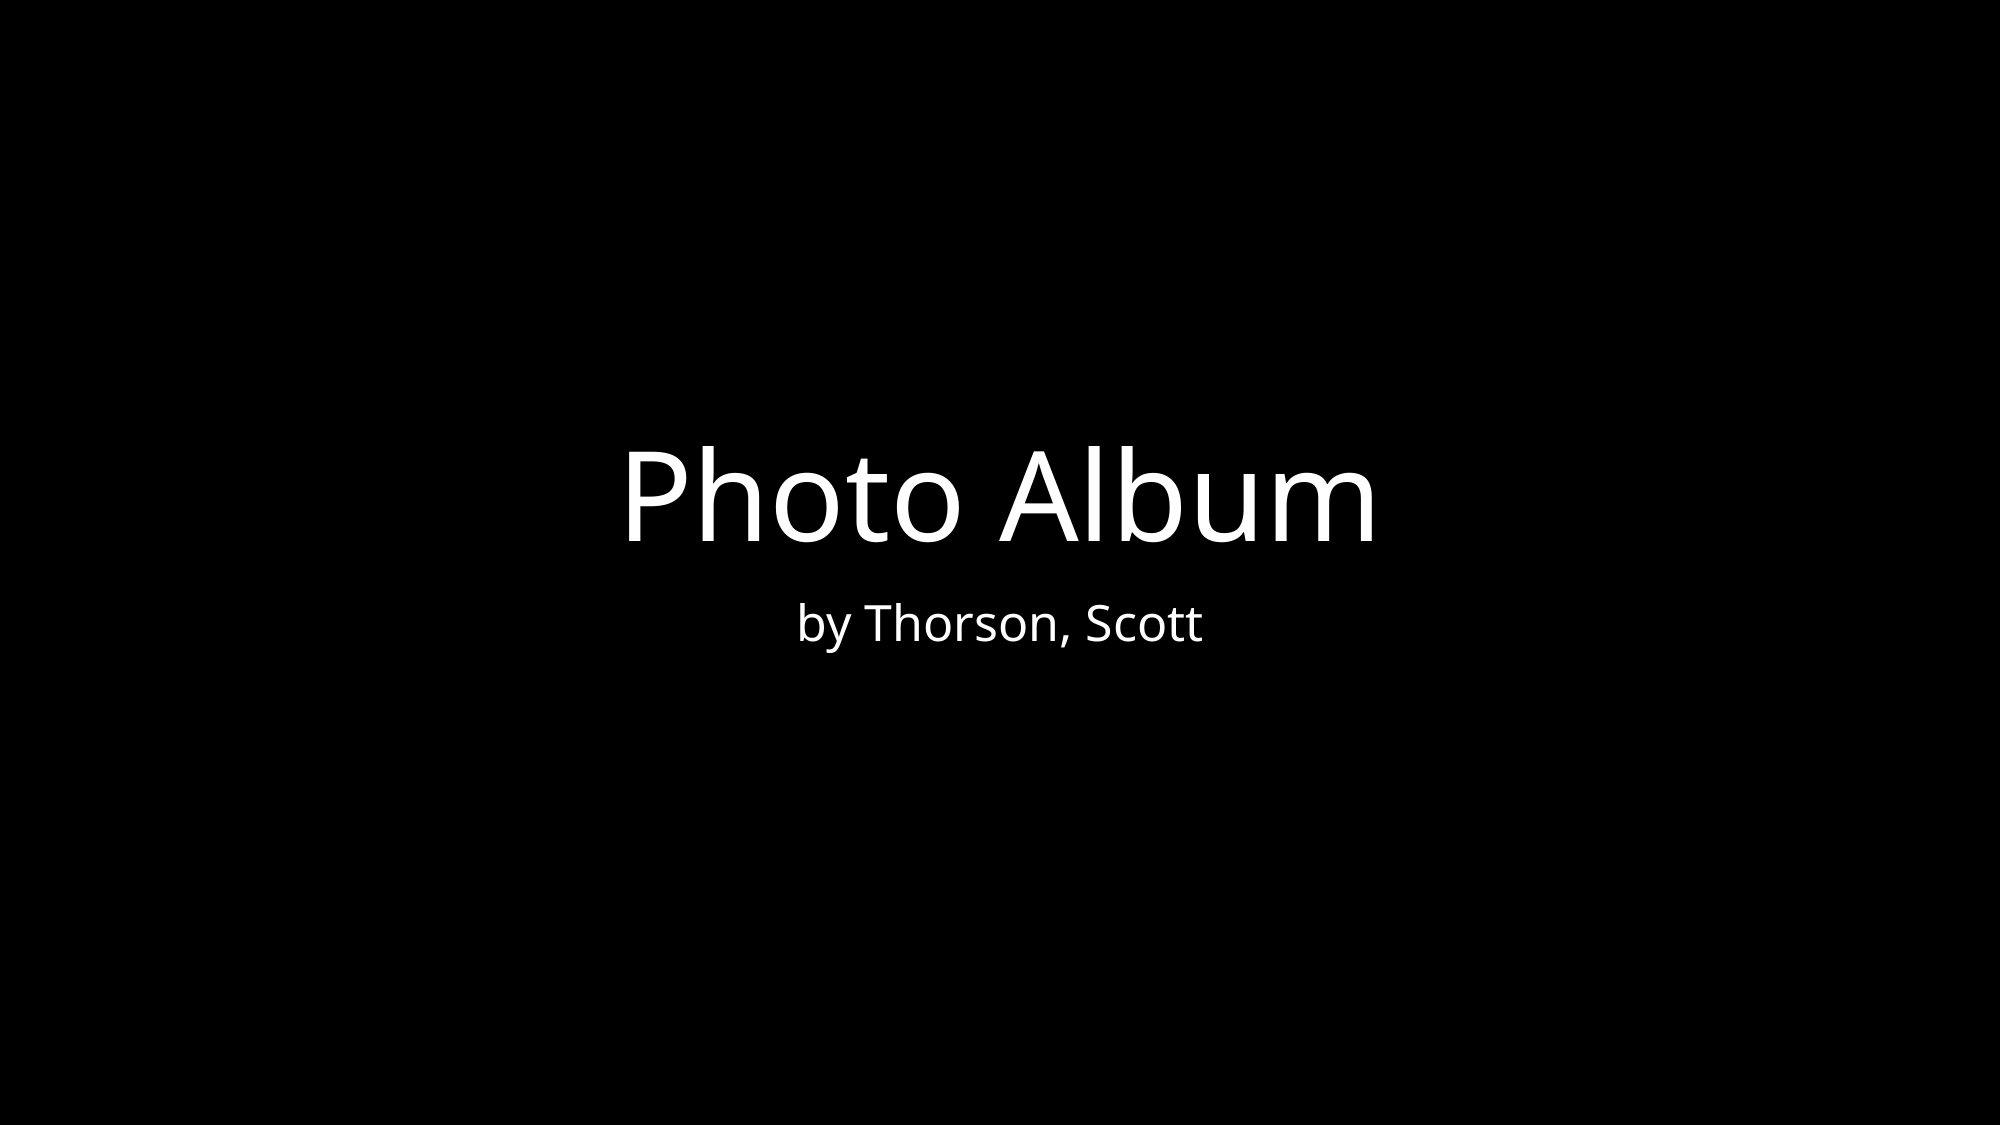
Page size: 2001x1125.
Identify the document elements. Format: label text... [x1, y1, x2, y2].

title Photo Album [249, 184, 1750, 576]
subtitle by Thorson, Scott [249, 590, 1750, 863]
